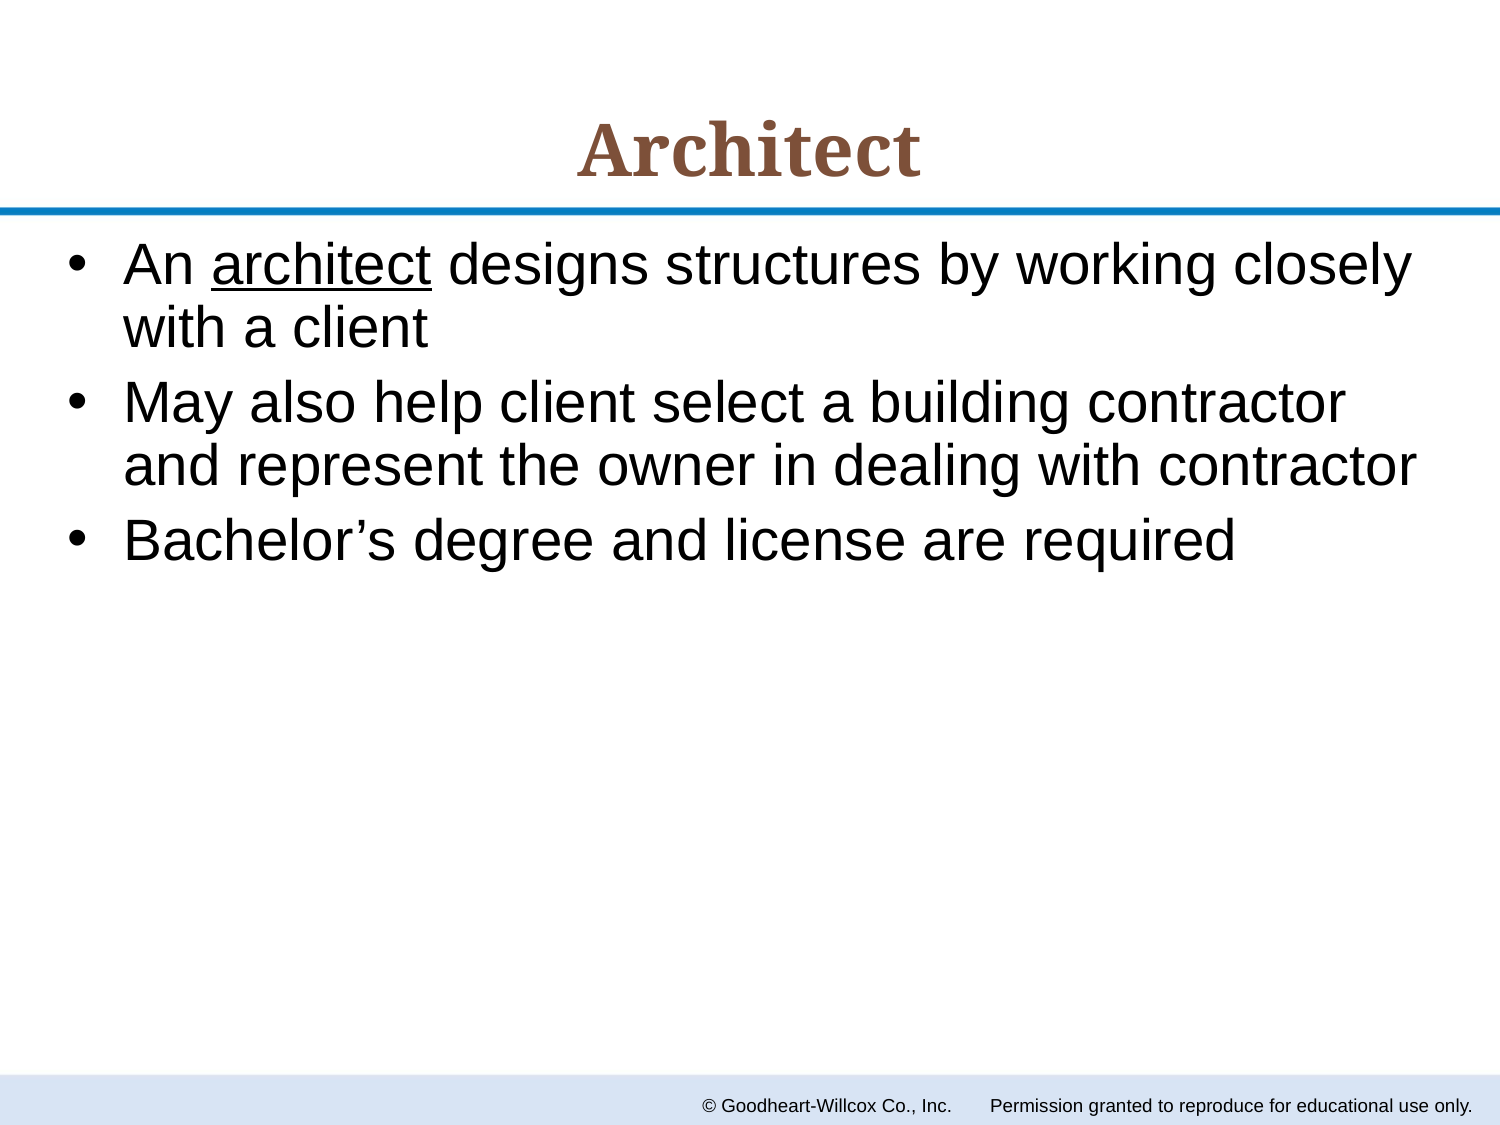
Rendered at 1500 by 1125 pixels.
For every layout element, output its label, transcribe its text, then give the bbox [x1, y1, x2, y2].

list An architect designs structures by working closely with a client May also help client select a building contractor and represent the owner in dealing with contractor Bachelor’s degree and license are required [52, 227, 1454, 1078]
title Architect [53, 32, 1447, 199]
picture [0, 213, 1500, 1125]
picture [0, 0, 1500, 210]
